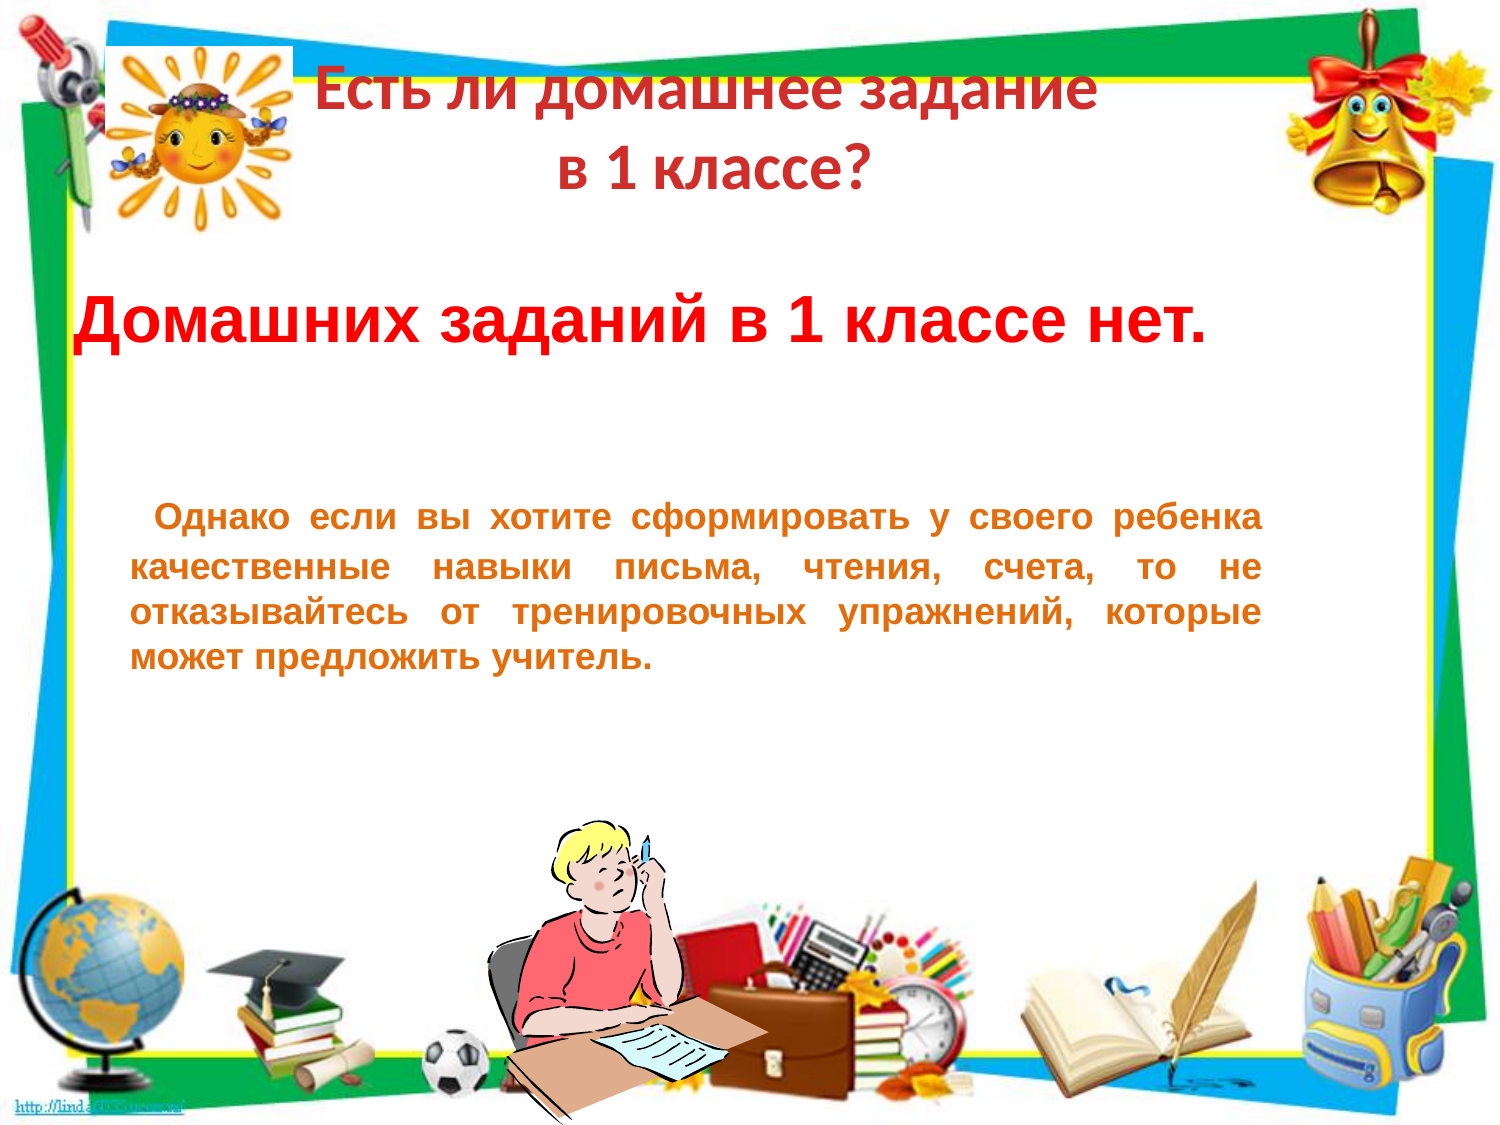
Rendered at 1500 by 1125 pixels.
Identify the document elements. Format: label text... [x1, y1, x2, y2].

text_box Есть ли домашнее задание в 1 классе? [105, 35, 1325, 210]
picture [0, 0, 1500, 1125]
text_box Домашних заданий в 1 классе нет. Однако если вы хотите сформировать у своего ребенка качественные навыки письма, чтения, счета, то не отказывайтесь от тренировочных упражнений, которые может предложить учитель. [58, 268, 1278, 1125]
picture [486, 820, 769, 1125]
